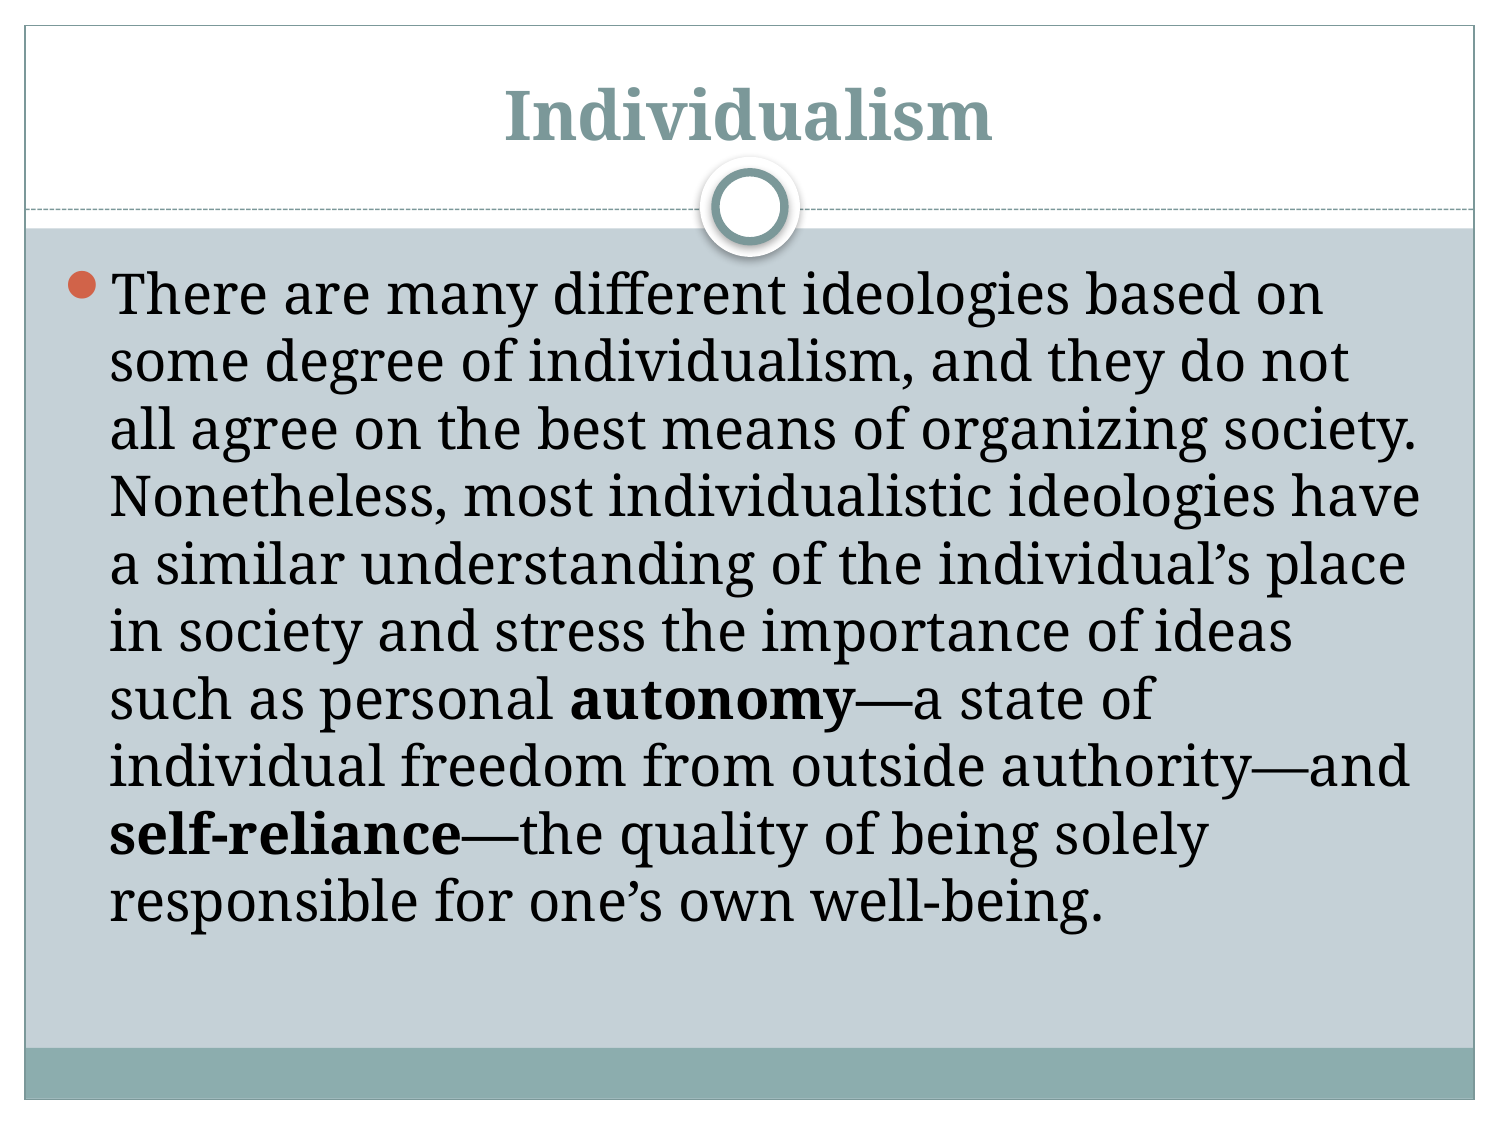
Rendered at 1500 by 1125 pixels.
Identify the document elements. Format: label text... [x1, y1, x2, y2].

title Individualism [49, 37, 1450, 162]
list There are many different ideologies based on some degree of individualism, and they do not all agree on the best means of organizing society. Nonetheless, most individualistic ideologies have a similar understanding of the individual’s place in society and stress the importance of ideas such as personal autonomy—a state of individual freedom from outside authority—and self-reliance—the quality of being solely responsible for one’s own well-being. [49, 250, 1445, 1001]
